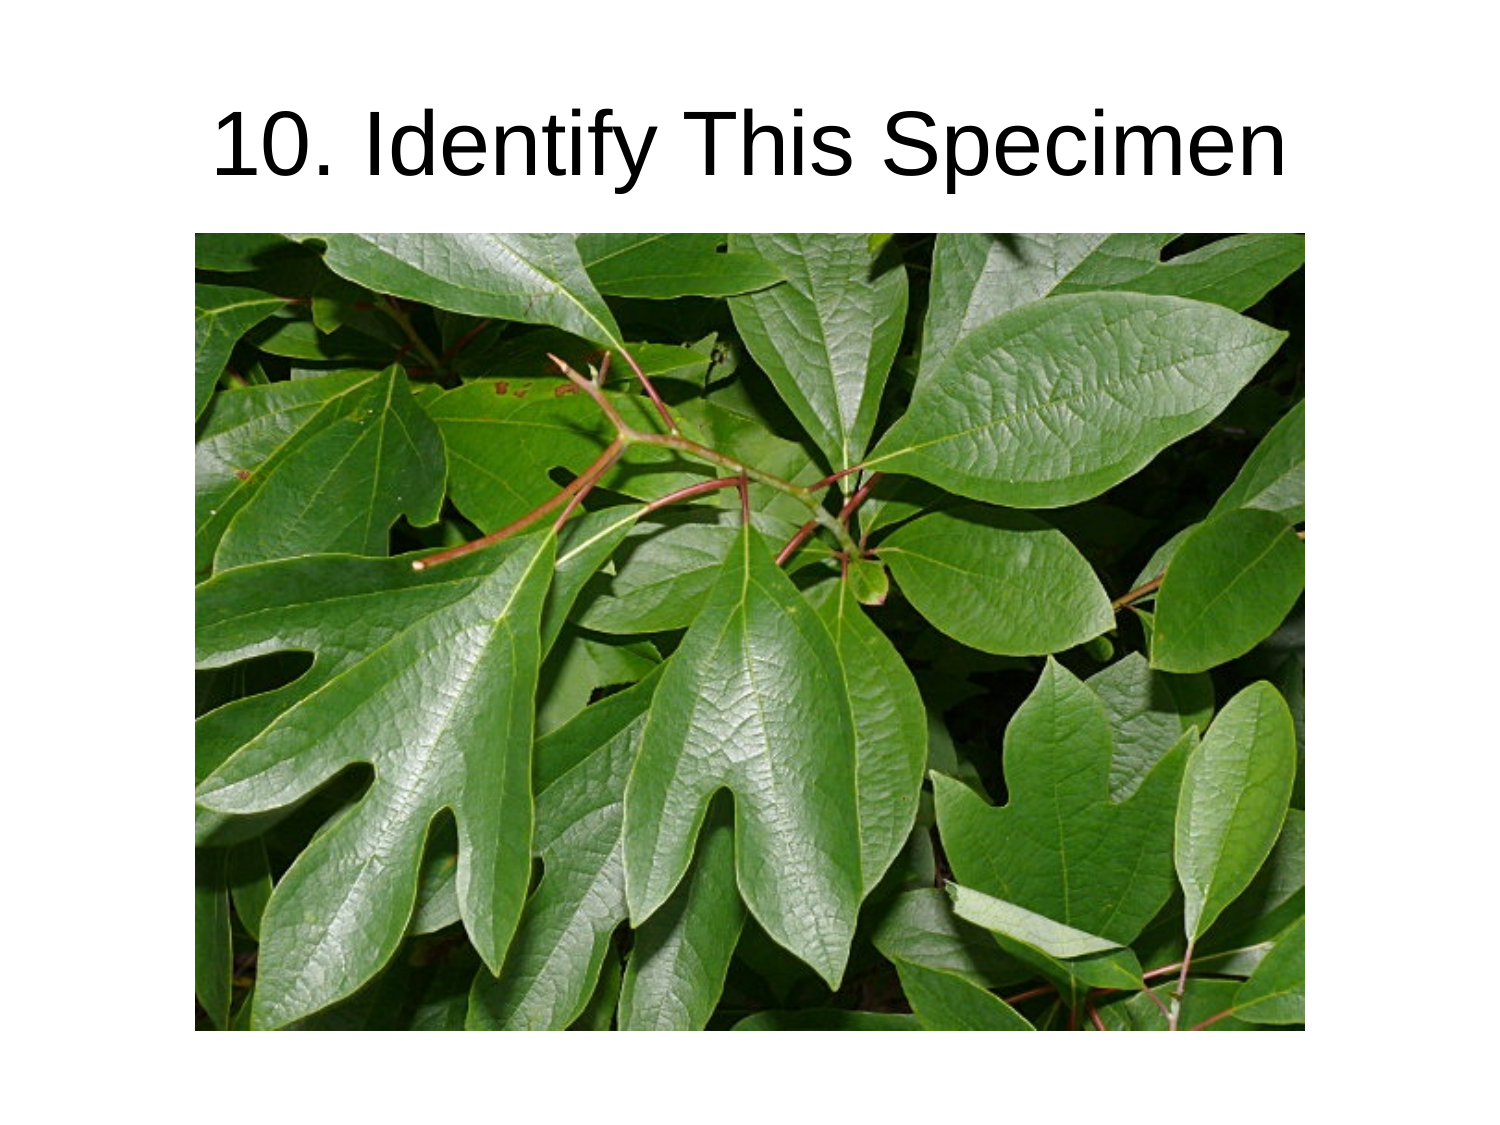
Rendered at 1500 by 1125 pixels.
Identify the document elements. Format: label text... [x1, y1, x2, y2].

picture [195, 233, 1305, 1031]
title 10. Identify This Specimen [75, 45, 1425, 233]
